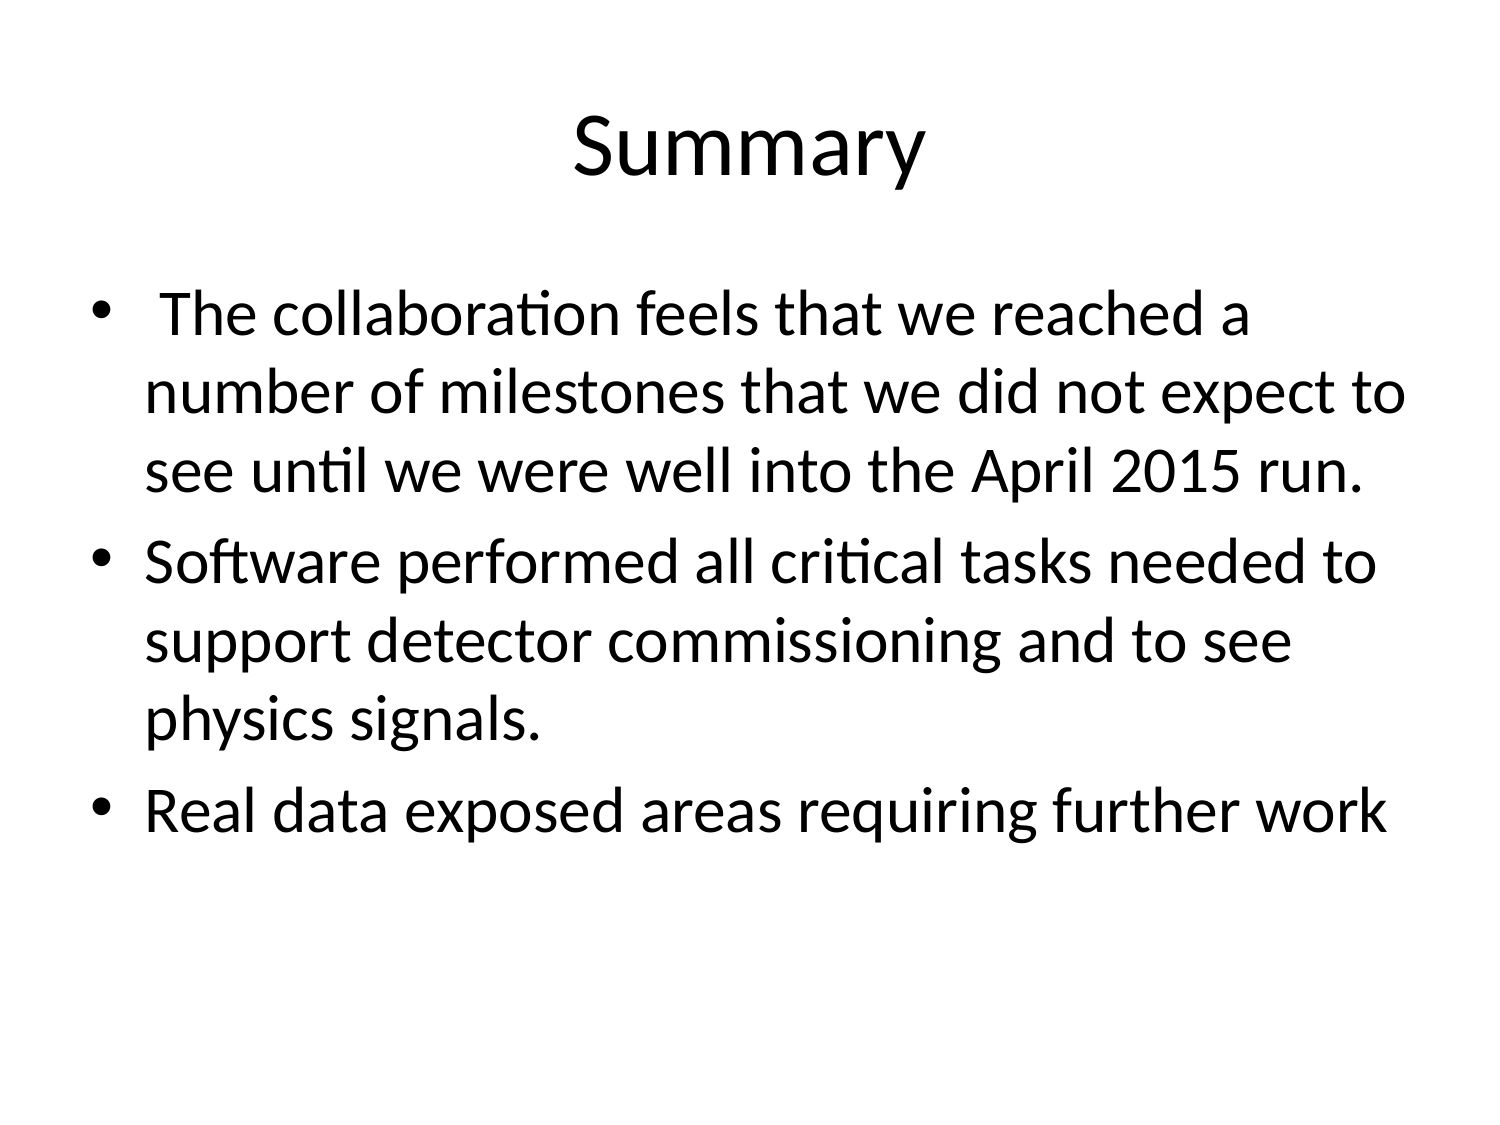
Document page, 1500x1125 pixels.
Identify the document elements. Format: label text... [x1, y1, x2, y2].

list The collaboration feels that we reached a number of milestones that we did not expect to see until we were well into the April 2015 run. Software performed all critical tasks needed to support detector commissioning and to see physics signals. Real data exposed areas requiring further work [75, 262, 1425, 1005]
title Summary [75, 45, 1425, 233]
